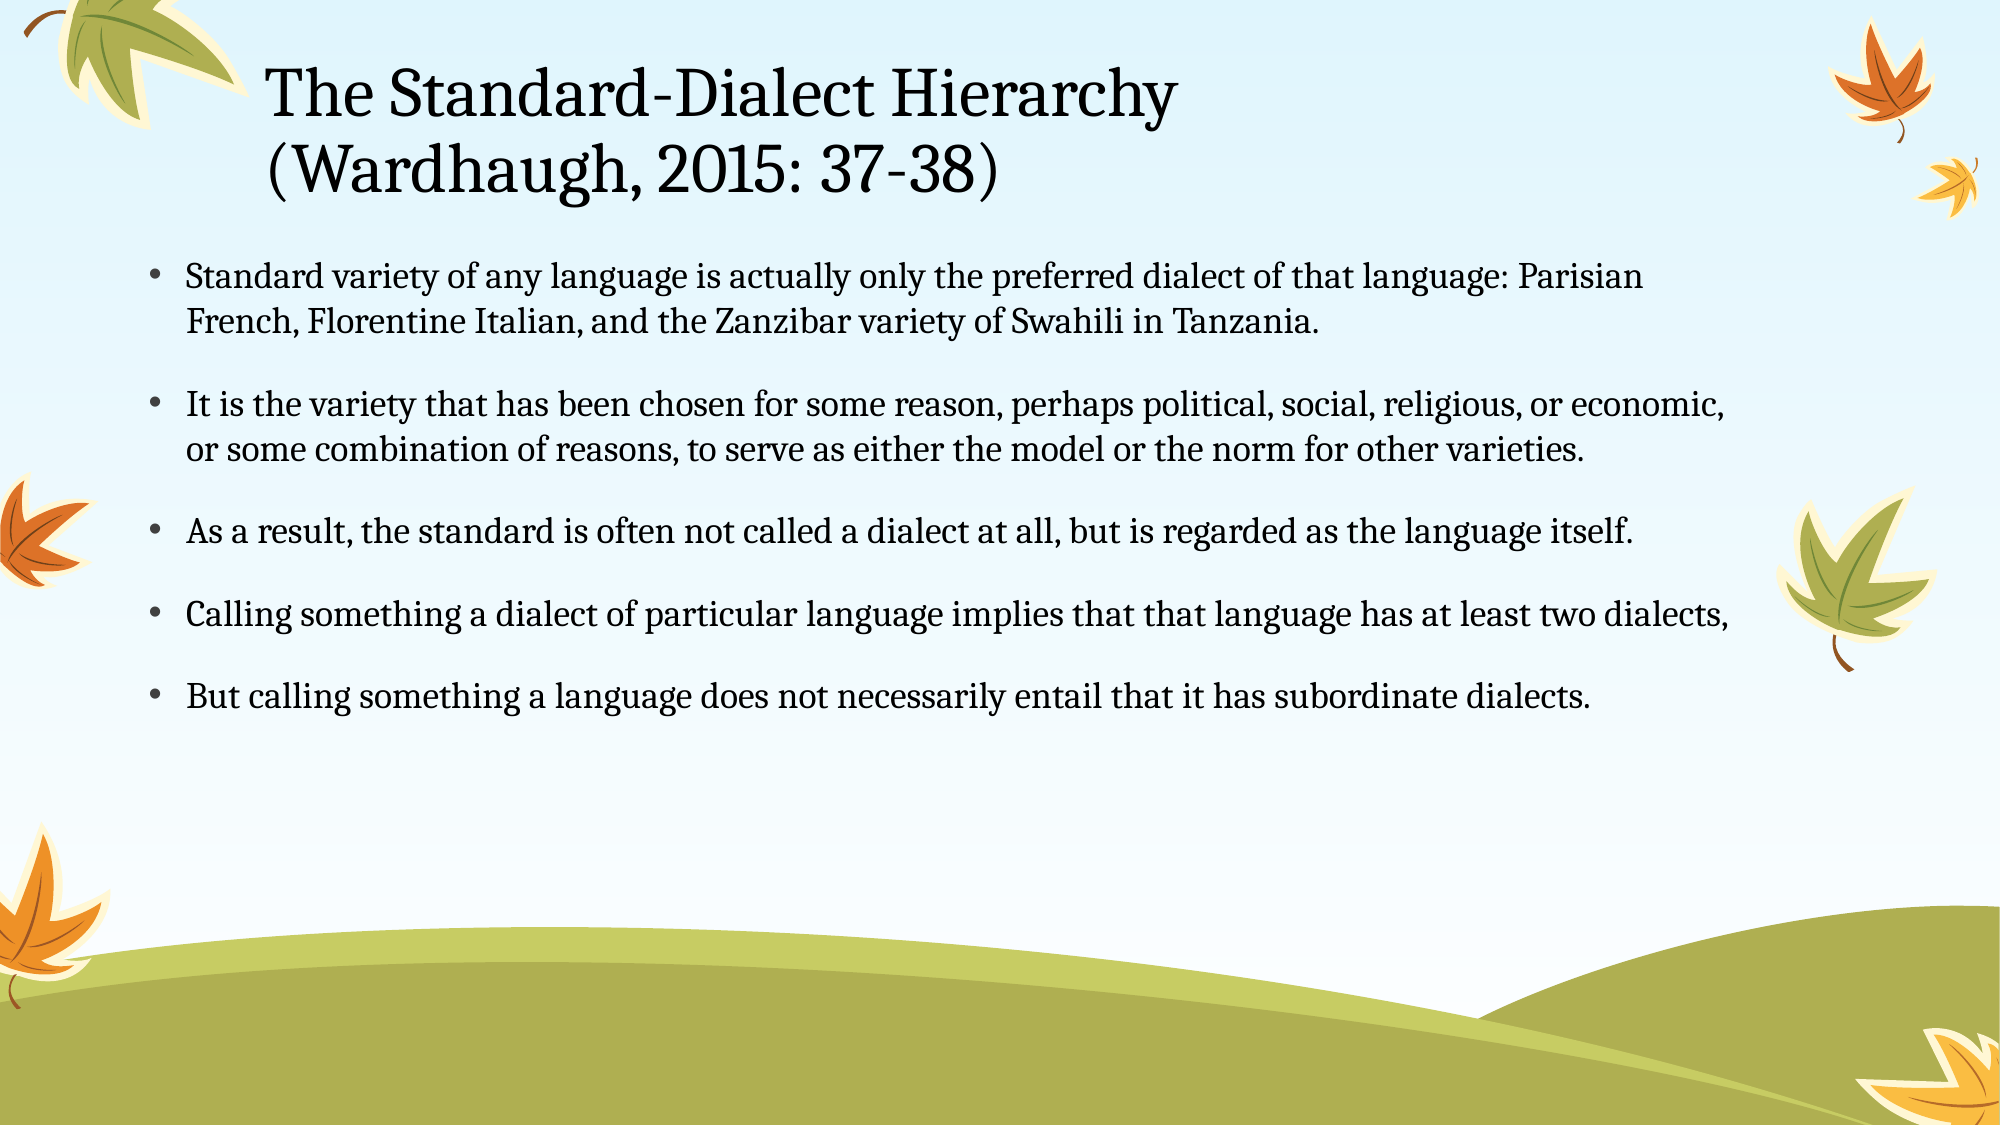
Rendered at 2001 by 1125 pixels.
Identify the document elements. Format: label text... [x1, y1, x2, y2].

list Standard variety of any language is actually only the preferred dialect of that language: Parisian French, Florentine Italian, and the Zanzibar variety of Swahili in Tanzania. It is the variety that has been chosen for some reason, perhaps political, social, religious, or economic, or some combination of reasons, to serve as either the model or the norm for other varieties. As a result, the standard is often not called a dialect at all, but is regarded as the language itself. Calling something a dialect of particular language implies that that language has at least two dialects, But calling something a language does not necessarily entail that it has subordinate dialects. [126, 243, 1750, 925]
title The Standard-Dialect Hierarchy (Wardhaugh, 2015: 37-38) [249, 12, 1749, 216]
